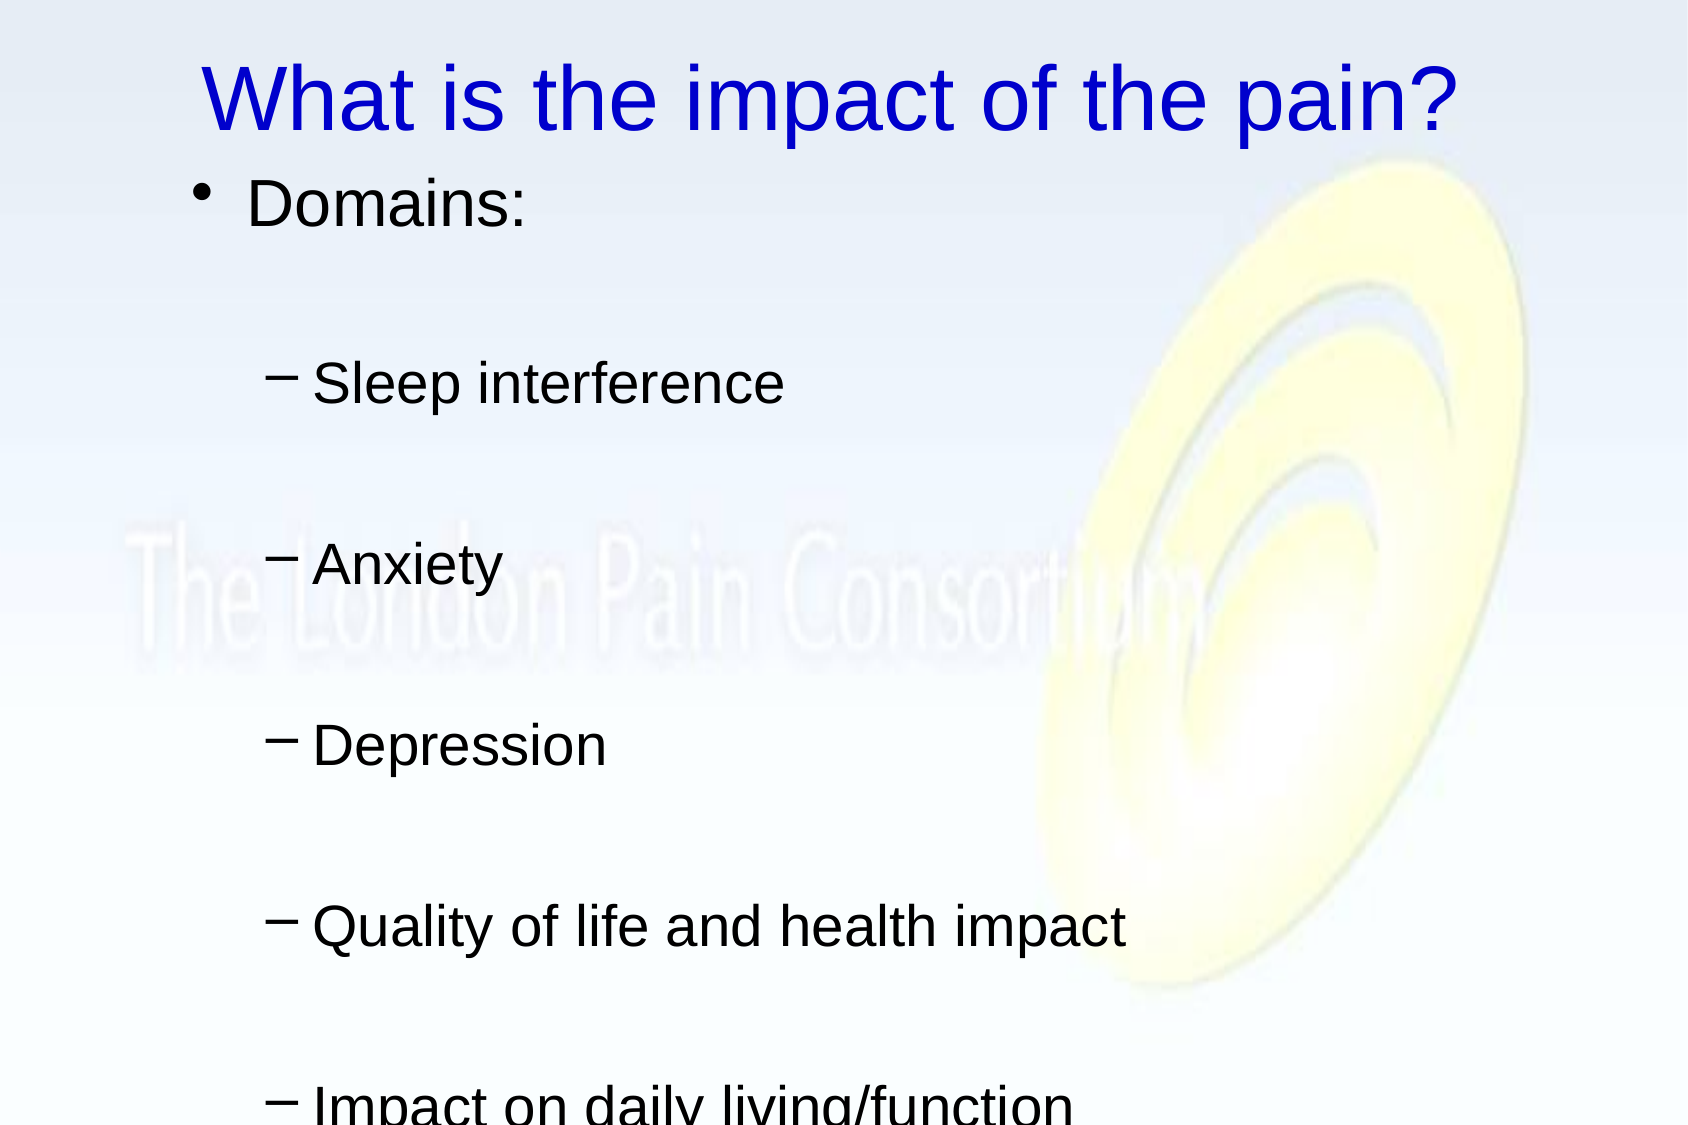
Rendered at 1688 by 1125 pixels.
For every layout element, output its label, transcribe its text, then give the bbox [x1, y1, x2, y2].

list Domains: Sleep interference Anxiety Depression Quality of life and health impact Impact on daily living/function [175, 152, 1451, 940]
picture [0, 0, 1688, 1125]
title What is the impact of the pain? [84, 45, 1604, 233]
